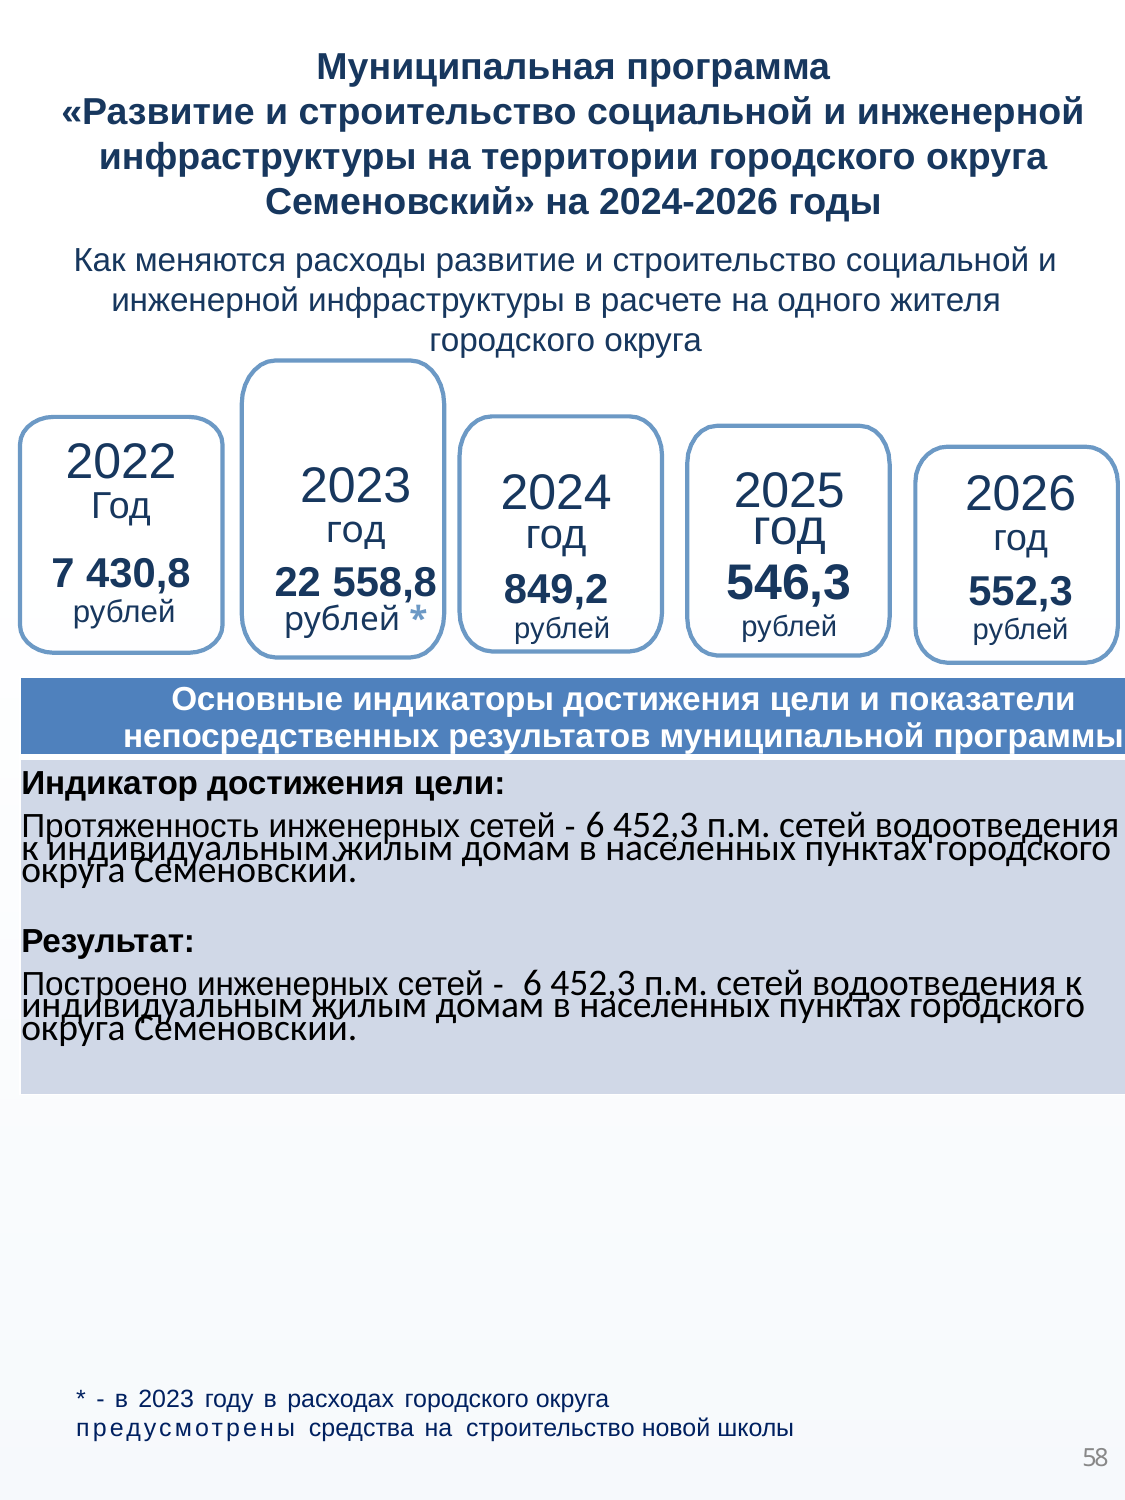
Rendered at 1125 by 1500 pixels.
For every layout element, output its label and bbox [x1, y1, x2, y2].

table_header [21, 678, 233, 754]
text_box [0, 0, 1125, 764]
table_cell [21, 760, 1125, 1094]
text_box [22, 1376, 829, 1451]
table_header [453, 678, 1125, 754]
slide_number [1073, 1441, 1121, 1479]
